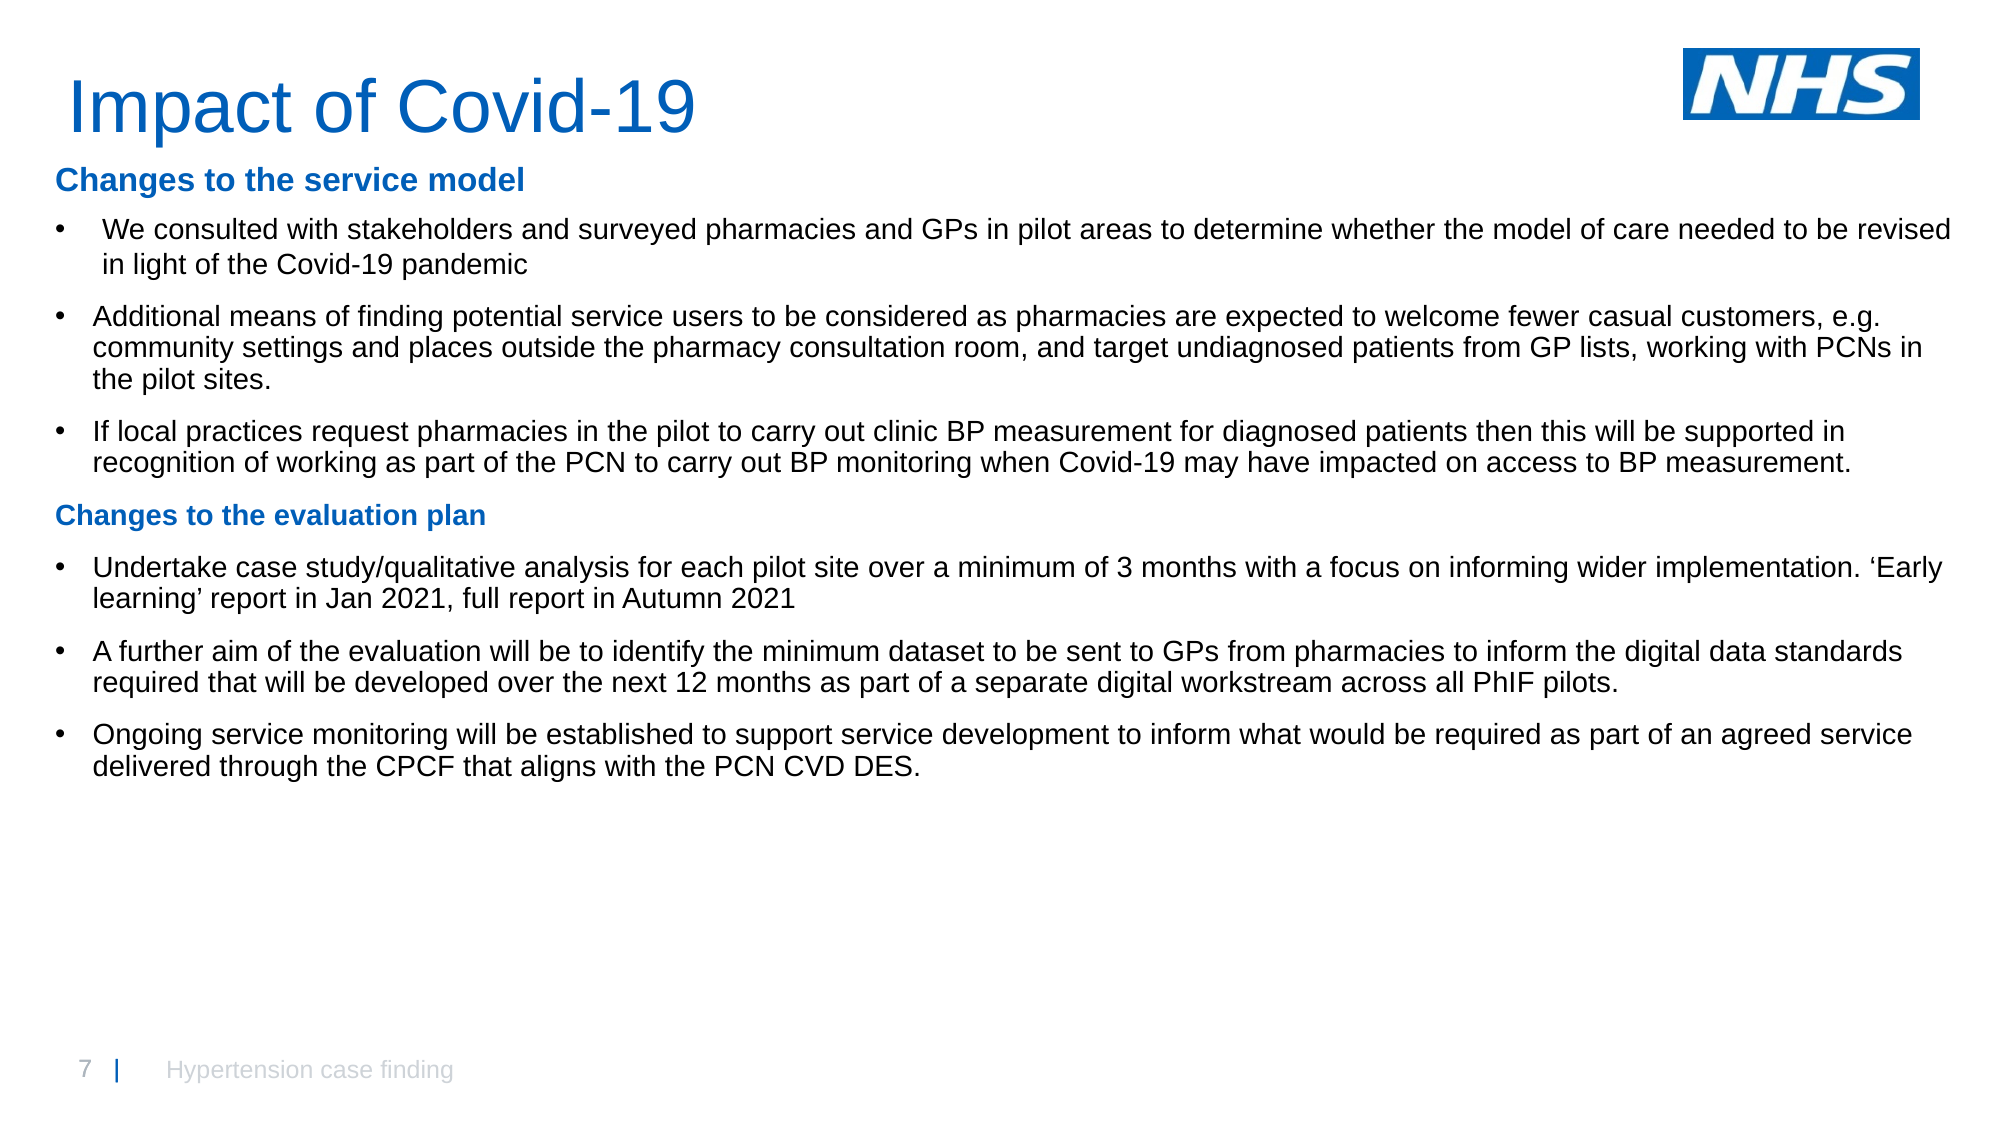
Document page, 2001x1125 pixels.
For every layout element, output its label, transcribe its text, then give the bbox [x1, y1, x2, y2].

footer Hypertension case finding [151, 1038, 1403, 1099]
list Changes to the service model We consulted with stakeholders and surveyed pharmacies and GPs in pilot areas to determine whether the model of care needed to be revised in light of the Covid-19 pandemic Additional means of finding potential service users to be considered as pharmacies are expected to welcome fewer casual customers, e.g. community settings and places outside the pharmacy consultation room, and target undiagnosed patients from GP lists, working with PCNs in the pilot sites. If local practices request pharmacies in the pilot to carry out clinic BP measurement for diagnosed patients then this will be supported in recognition of working as part of the PCN to carry out BP monitoring when Covid-19 may have impacted on access to BP measurement. Changes to the evaluation plan Undertake case study/qualitative analysis for each pilot site over a minimum of 3 months with a focus on informing wider implementation. ‘Early learning’ report in Jan 2021, full report in Autumn 2021 A further aim of the evaluation will be to identify the minimum dataset to be sent to GPs from pharmacies to inform the digital data standards required that will be developed over the next 12 months as part of a separate digital workstream across all PhIF pilots. Ongoing service monitoring will be established to support service development to inform what would be required as part of an agreed service delivered through the CPCF that aligns with the PCN CVD DES. [40, 150, 1988, 837]
title Impact of Covid-19 [53, 50, 1657, 151]
picture [1683, 48, 1920, 120]
